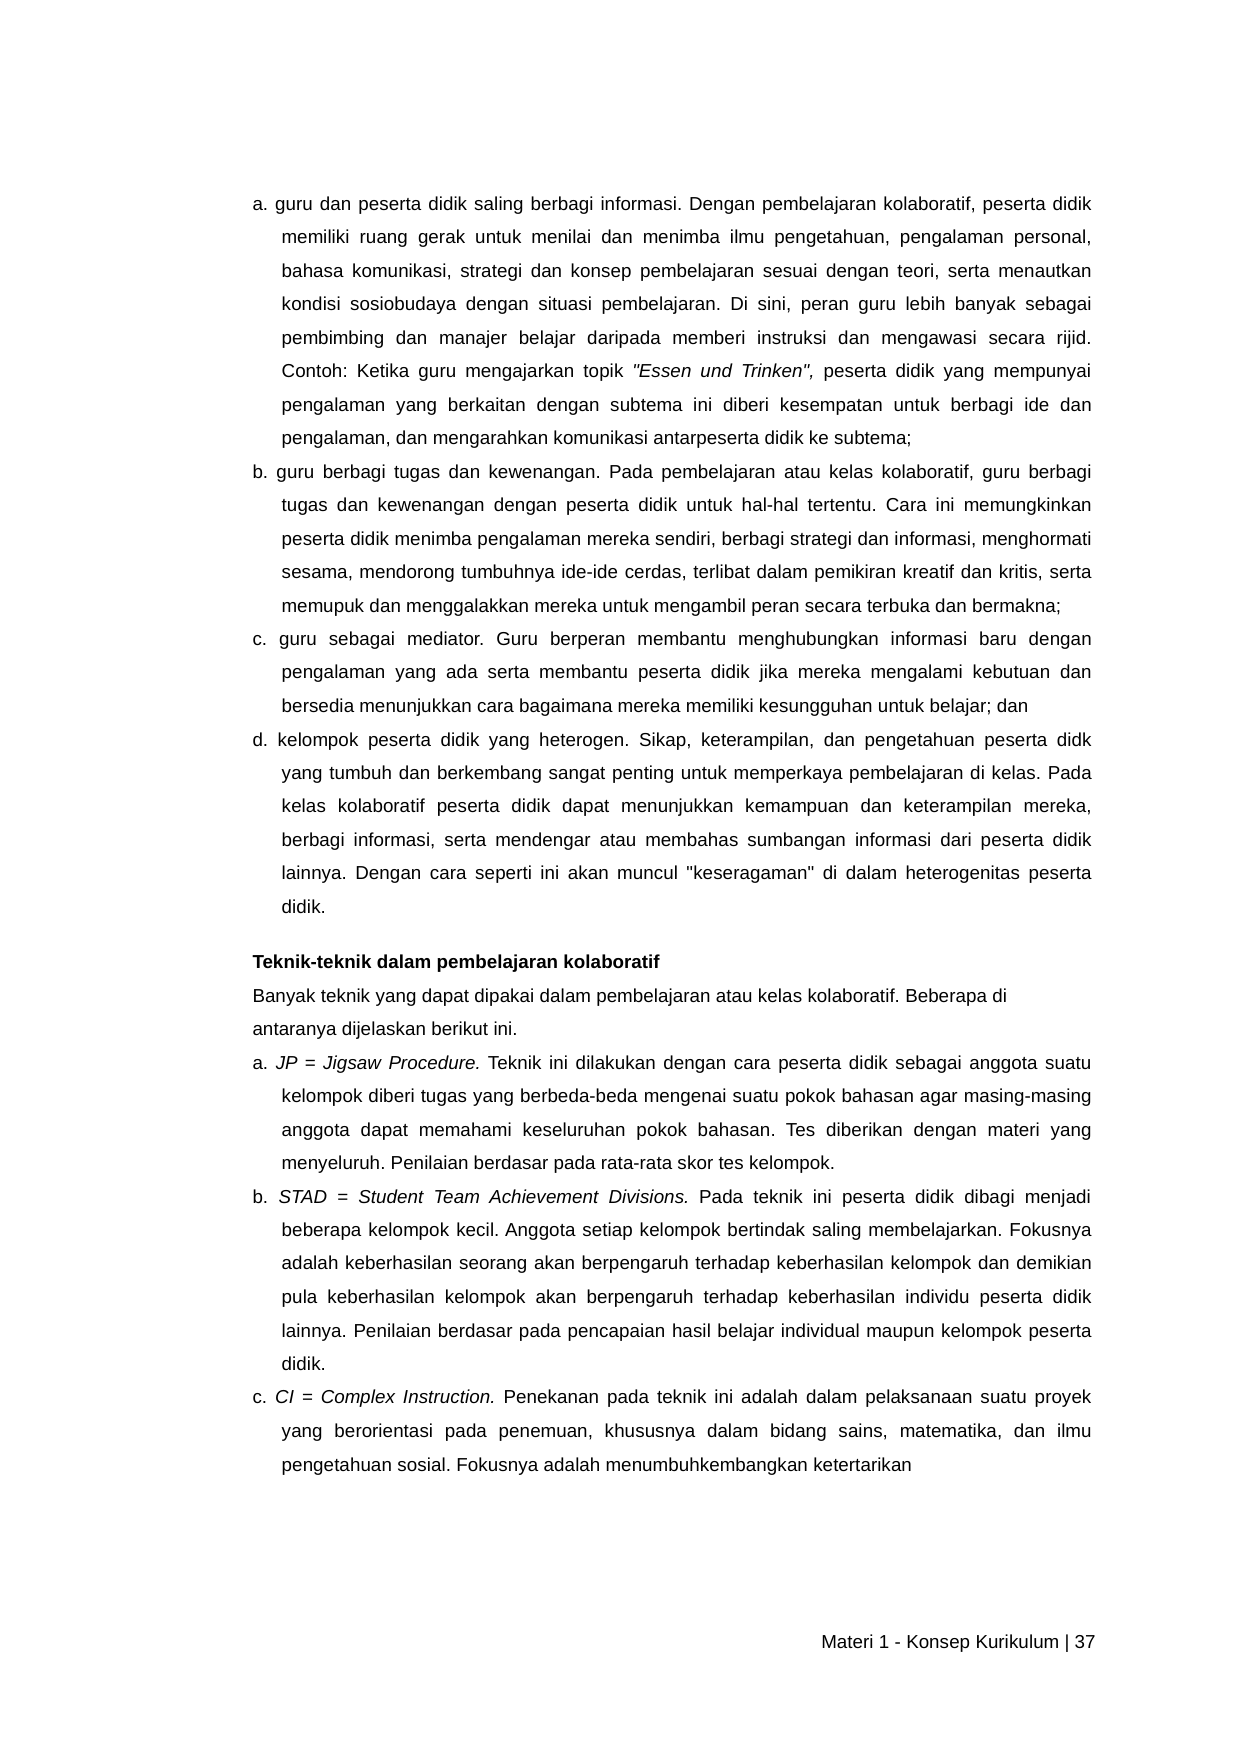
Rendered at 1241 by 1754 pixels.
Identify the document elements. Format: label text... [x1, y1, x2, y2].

text_box Materi 1 - Konsep Kurikulum | 37 [247, 1629, 1096, 1653]
text_box a. guru dan peserta didik saling berbagi informasi. Dengan pembelajaran kolaboratif, peserta didik memiliki ruang gerak untuk menilai dan menimba ilmu pengetahuan, pengalaman personal, bahasa komunikasi, strategi dan konsep pembelajaran sesuai dengan teori, serta menautkan kondisi sosiobudaya dengan situasi pembelajaran. Di sini, peran guru lebih banyak sebagai pembimbing dan manajer belajar daripada memberi instruksi dan mengawasi secara rijid. Contoh: Ketika guru mengajarkan topik "Essen und Trinken", peserta didik yang mempunyai pengalaman yang berkaitan dengan subtema ini diberi kesempatan untuk berbagi ide dan pengalaman, dan mengarahkan komunikasi antarpeserta didik ke subtema; b. guru berbagi tugas dan kewenangan. Pada pembelajaran atau kelas kolaboratif, guru berbagi tugas dan kewenangan dengan peserta didik untuk hal-hal tertentu. Cara ini memungkinkan peserta didik menimba pengalaman mereka sendiri, berbagi strategi dan informasi, menghormati sesama, mendorong tumbuhnya ide-ide cerdas, terlibat dalam pemikiran kreatif dan kritis, serta memupuk dan menggalakkan mereka untuk mengambil peran secara terbuka dan bermakna; c. guru sebagai mediator. Guru berperan membantu menghubungkan informasi baru dengan pengalaman yang ada serta membantu peserta didik jika mereka mengalami kebutuan dan bersedia menunjukkan cara bagaimana mereka memiliki kesungguhan untuk belajar; dan d. kelompok peserta didik yang heterogen. Sikap, keterampilan, dan pengetahuan peserta didk yang tumbuh dan berkembang sangat penting untuk memperkaya pembelajaran di kelas. Pada kelas kolaboratif peserta didik dapat menunjukkan kemampuan dan keterampilan mereka, berbagi informasi, serta mendengar atau membahas sumbangan informasi dari peserta didik lainnya. Dengan cara seperti ini akan muncul "keseragaman" di dalam heterogenitas peserta didik. Teknik-teknik dalam pembelajaran kolaboratif Banyak teknik yang dapat dipakai dalam pembelajaran atau kelas kolaboratif. Beberapa di antaranya dijelaskan berikut ini. a. JP = Jigsaw Procedure. Teknik ini dilakukan dengan cara peserta didik sebagai anggota suatu kelompok diberi tugas yang berbeda-beda mengenai suatu pokok bahasan agar masing-masing anggota dapat memahami keseluruhan pokok bahasan. Tes diberikan dengan materi yang menyeluruh. Penilaian berdasar pada rata-rata skor tes kelompok. b. STAD = Student Team Achievement Divisions. Pada teknik ini peserta didik dibagi menjadi beberapa kelompok kecil. Anggota setiap kelompok bertindak saling membelajarkan. Fokusnya adalah keberhasilan seorang akan berpengaruh terhadap keberhasilan kelompok dan demikian pula keberhasilan kelompok akan berpengaruh terhadap keberhasilan individu peserta didik lainnya. Penilaian berdasar pada pencapaian hasil belajar individual maupun kelompok peserta didik. c. CI = Complex Instruction. Penekanan pada teknik ini adalah dalam pelaksanaan suatu proyek yang berorientasi pada penemuan, khususnya dalam bidang sains, matematika, dan ilmu pengetahuan sosial. Fokusnya adalah menumbuhkembangkan ketertarikan [250, 180, 1093, 1579]
